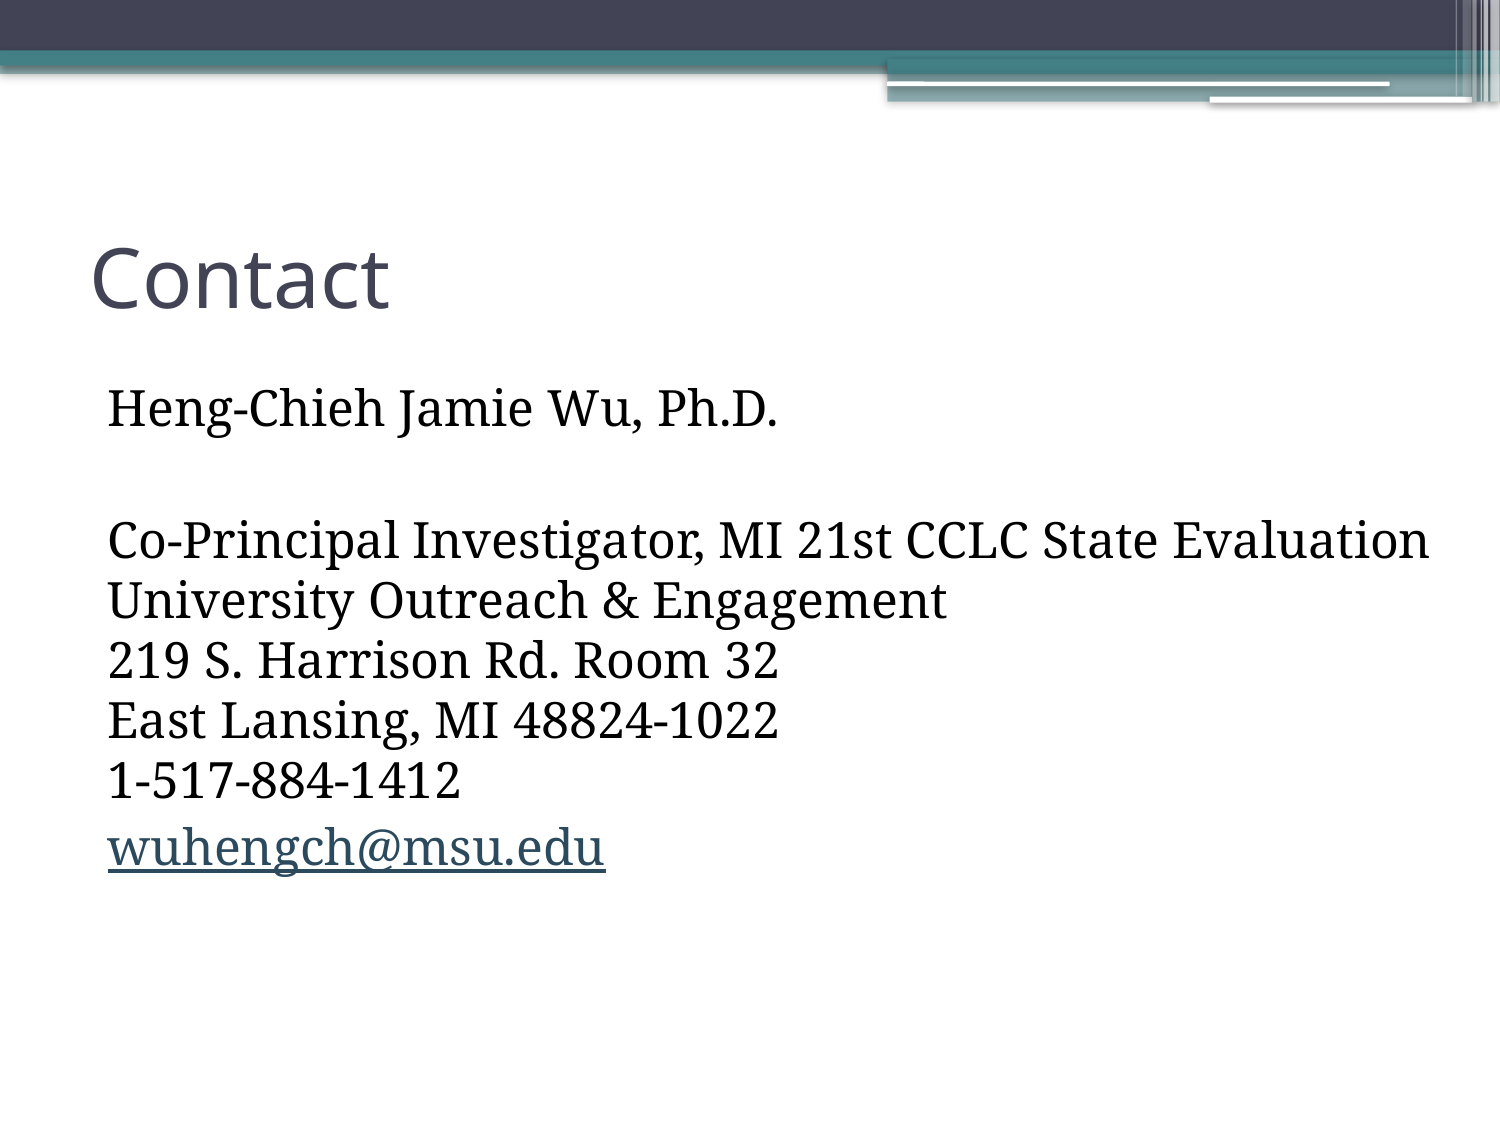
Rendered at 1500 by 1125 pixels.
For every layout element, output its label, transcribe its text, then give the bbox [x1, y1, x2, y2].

title Contact [75, 187, 1425, 363]
list Heng-Chieh Jamie Wu, Ph.D. Co-Principal Investigator, MI 21st CCLC State Evaluation University Outreach & Engagement 219 S. Harrison Rd. Room 32 East Lansing, MI 48824-1022 1-517-884-1412 wuhengch@msu.edu [75, 368, 1475, 1079]
